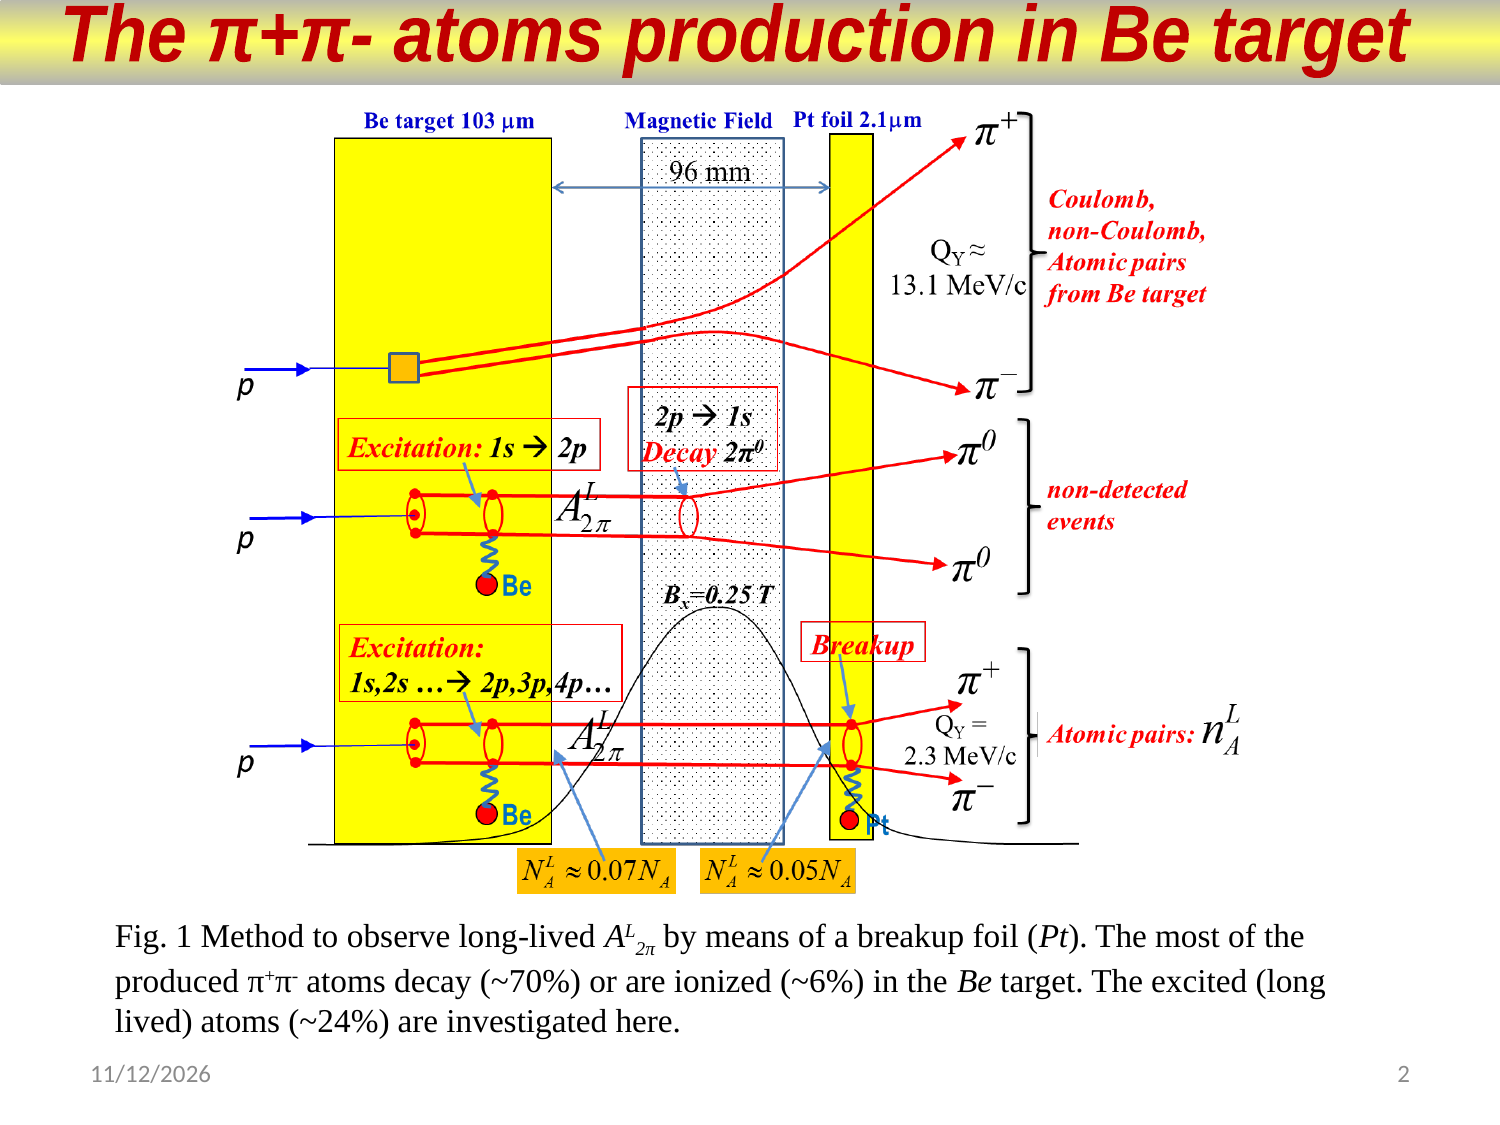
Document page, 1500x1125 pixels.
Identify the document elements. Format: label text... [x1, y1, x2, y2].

picture [214, 84, 1251, 894]
text_box Fig. 1 Method to observe long-lived AL2π by means of a breakup foil (Pt). The most of the produced π+π- atoms decay (~70%) or are ionized (~6%) in the Be target. The excited (long lived) atoms (~24%) are investigated here. [100, 906, 1412, 1047]
text_box [0, 0, 1500, 85]
text_box 1/26/2018 [75, 1042, 425, 1103]
slide_number 2 [1074, 1042, 1425, 1103]
